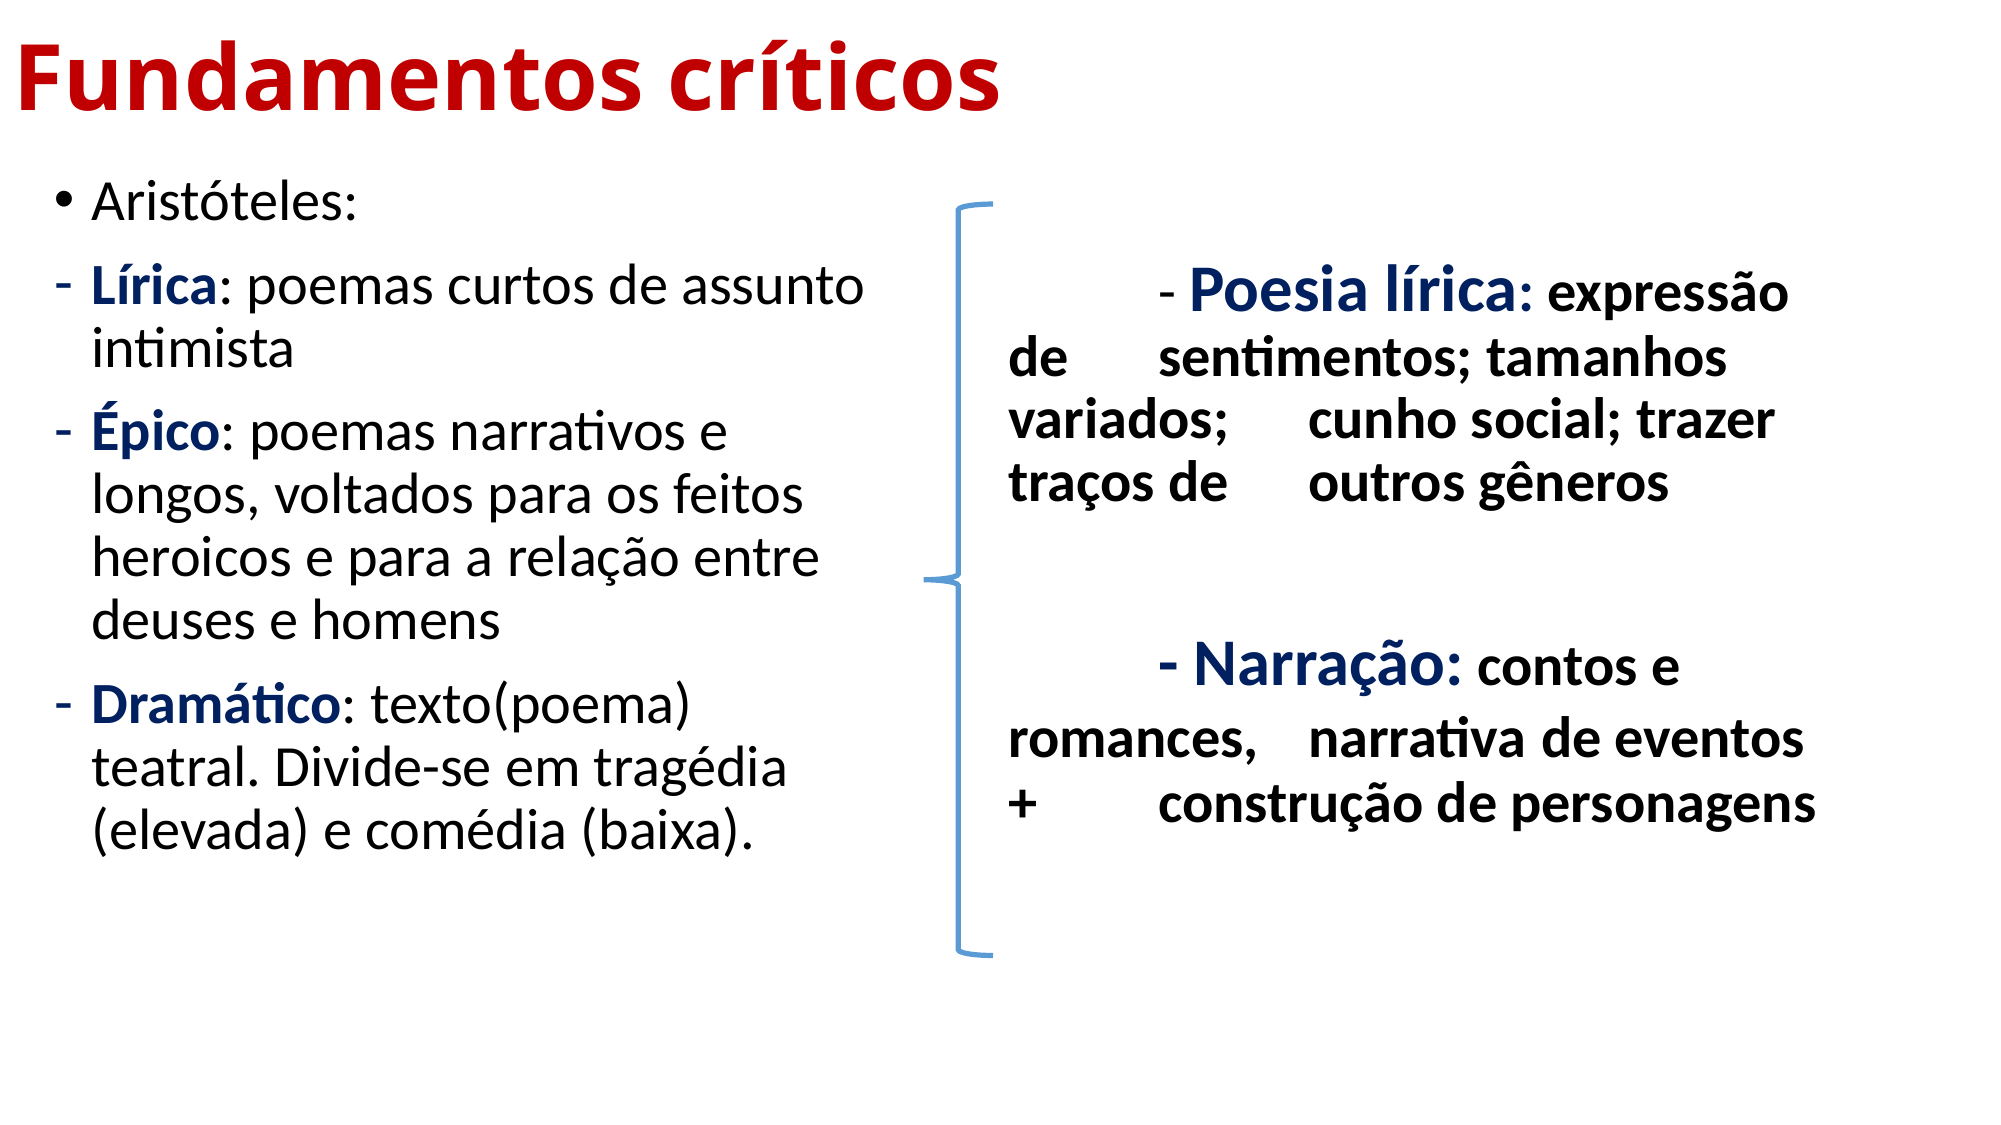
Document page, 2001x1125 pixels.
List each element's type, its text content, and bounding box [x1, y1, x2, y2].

list - Poesia lírica: expressão de sentimentos; tamanhos variados; cunho social; trazer traços de outros gêneros - Narração: contos e romances, narrativa de eventos + construção de personagens [993, 162, 1843, 1025]
list Aristóteles: Lírica: poemas curtos de assunto intimista Épico: poemas narrativos e longos, voltados para os feitos heroicos e para a relação entre deuses e homens Dramático: texto(poema) teatral. Divide-se em tragédia (elevada) e comédia (baixa). [38, 162, 889, 1096]
title Fundamentos críticos [0, 0, 1724, 163]
text_box [923, 203, 994, 957]
